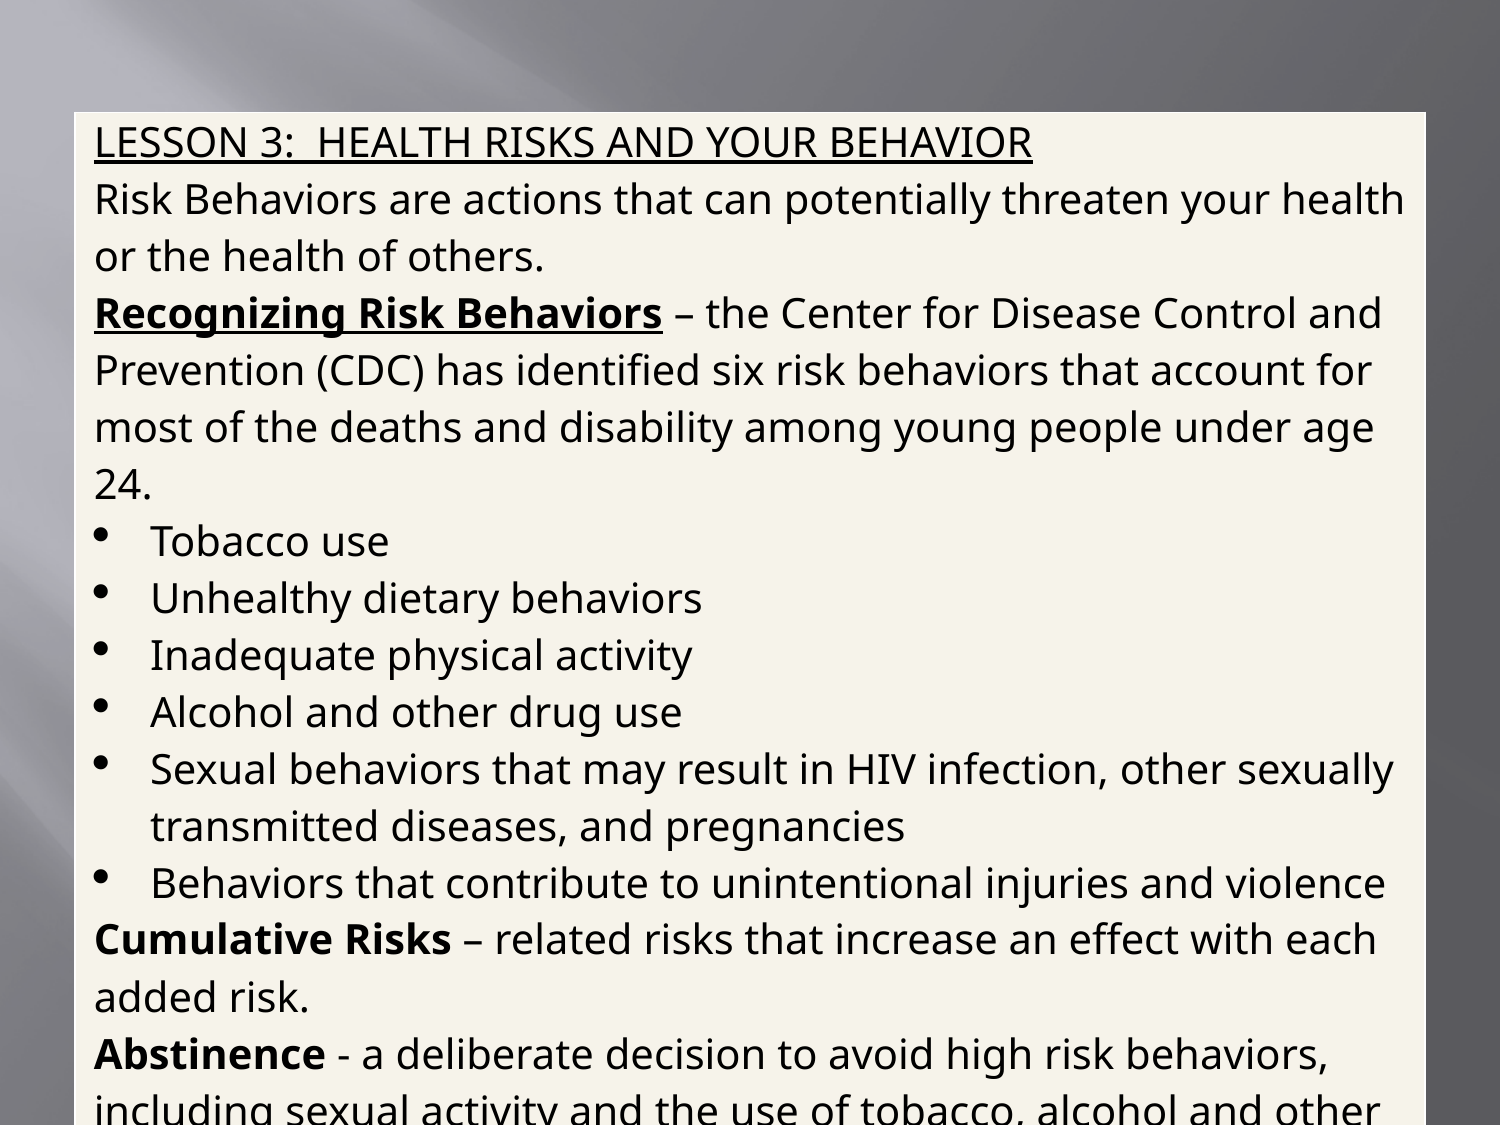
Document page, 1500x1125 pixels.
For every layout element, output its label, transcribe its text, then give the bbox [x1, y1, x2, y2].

table_header LESSON 3: HEALTH RISKS AND YOUR BEHAVIOR Risk Behaviors are actions that can potentially threaten your health or the health of others. Recognizing Risk Behaviors – the Center for Disease Control and Prevention (CDC) has identified six risk behaviors that account for most of the deaths and disability among young people under age 24. Tobacco use Unhealthy dietary behaviors Inadequate physical activity Alcohol and other drug use Sexual behaviors that may result in HIV infection, other sexually transmitted diseases, and pregnancies Behaviors that contribute to unintentional injuries and violence Cumulative Risks – related risks that increase an effect with each added risk. Abstinence - a deliberate decision to avoid high risk behaviors, including sexual activity and the use of tobacco, alcohol and other drugs. [76, 113, 1424, 1125]
